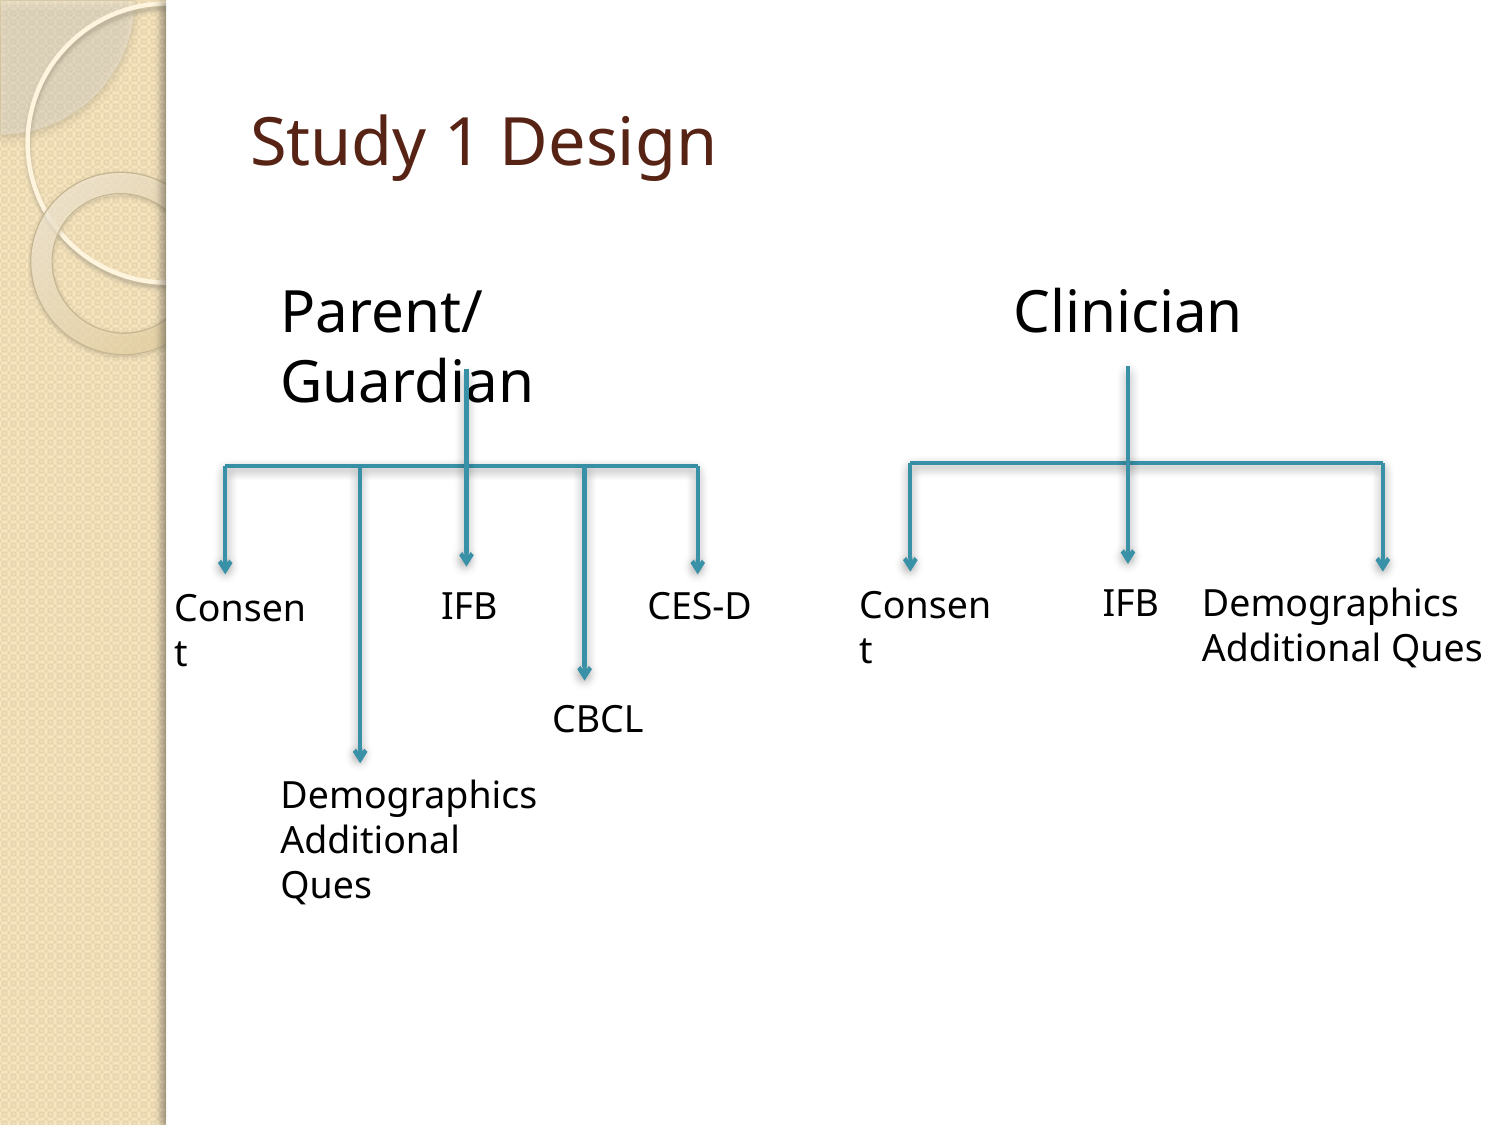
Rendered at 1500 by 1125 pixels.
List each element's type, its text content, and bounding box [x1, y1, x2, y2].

text_box IFB [1045, 571, 1187, 632]
text_box CES-D [614, 574, 786, 634]
text_box Consent [159, 576, 331, 682]
text_box Parent/Guardian [265, 267, 691, 422]
text_box Consent [844, 573, 1016, 679]
text_box Clinician [927, 267, 1329, 352]
title Study 1 Design [235, 45, 1466, 233]
text_box Demographics Additional Ques [265, 763, 556, 913]
text_box Demographics Additional Ques [1187, 571, 1500, 677]
text_box IFB [383, 574, 555, 634]
text_box CBCL [537, 687, 700, 748]
